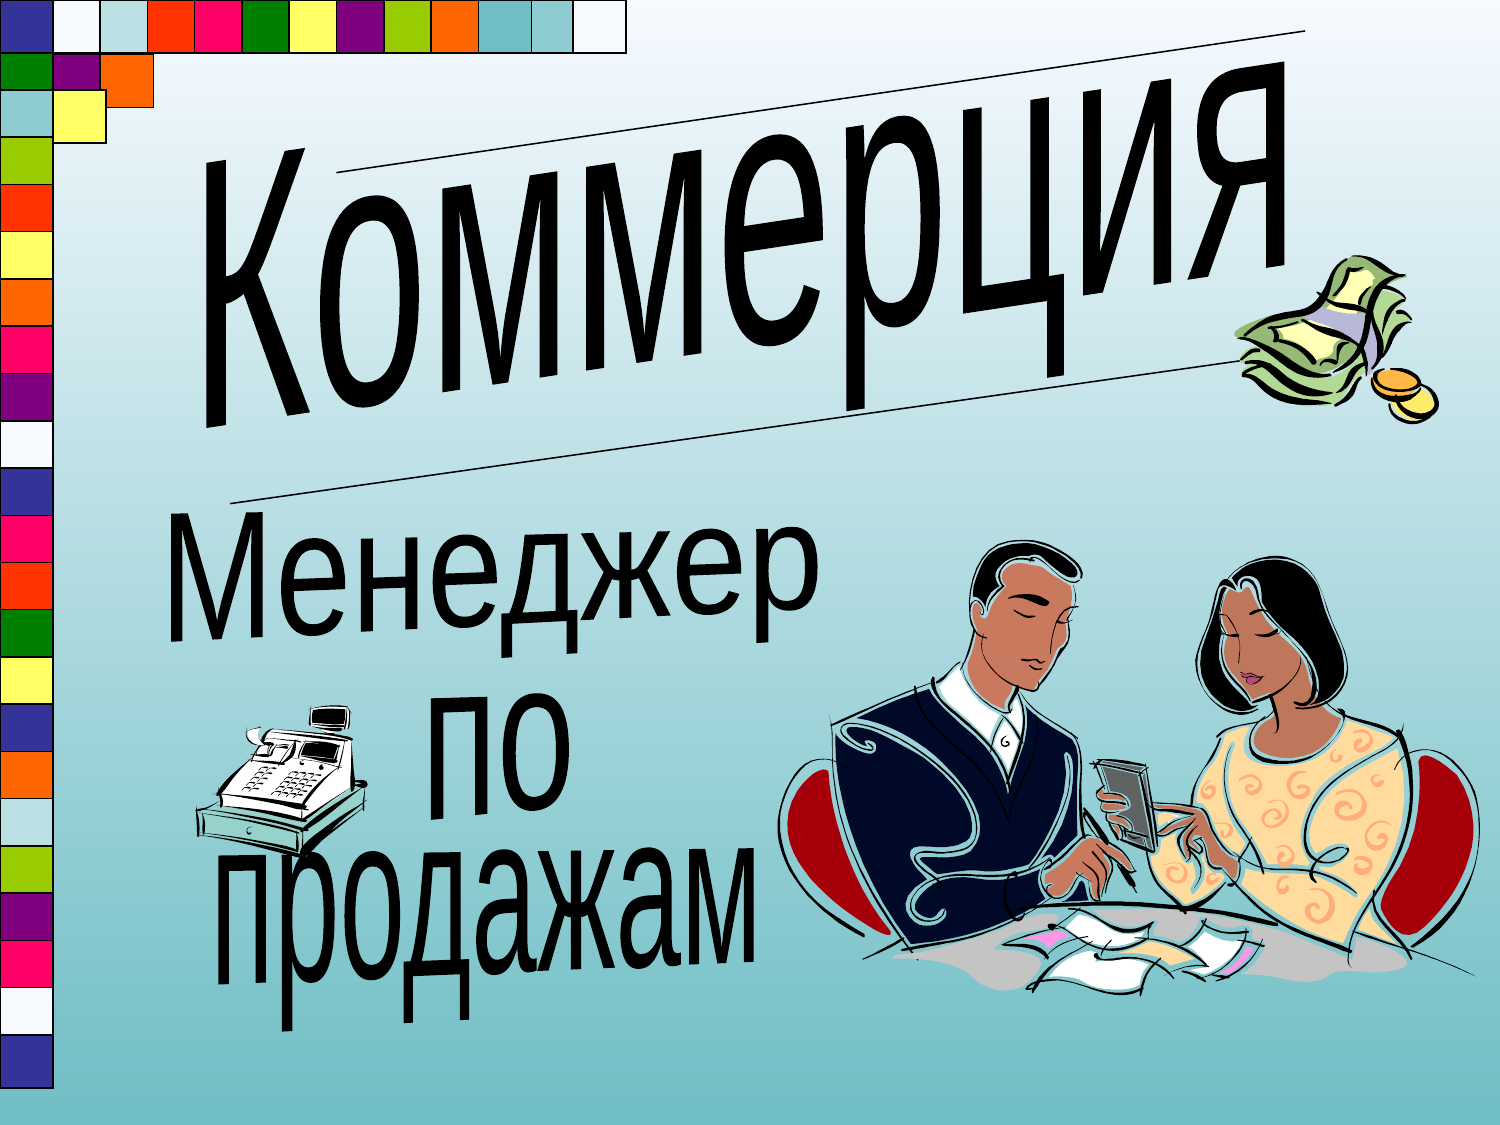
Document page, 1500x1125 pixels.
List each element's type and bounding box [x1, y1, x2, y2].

text_box [383, 0, 430, 54]
text_box [336, 0, 383, 54]
text_box [0, 0, 53, 54]
text_box [0, 704, 54, 751]
text_box [242, 0, 289, 54]
text_box [0, 751, 54, 798]
text_box [0, 846, 54, 893]
text_box [0, 326, 54, 373]
text_box [0, 467, 54, 515]
text_box [0, 940, 54, 987]
text_box [100, 54, 154, 108]
text_box [0, 420, 54, 467]
picture [1234, 255, 1439, 425]
text_box [194, 0, 242, 54]
text_box [0, 798, 54, 846]
text_box [0, 1034, 54, 1088]
text_box [0, 278, 54, 326]
picture [761, 538, 1500, 1002]
text_box [0, 515, 54, 562]
picture [194, 704, 369, 860]
text_box [53, 54, 100, 90]
text_box [0, 184, 54, 231]
text_box [430, 0, 478, 54]
text_box [147, 0, 194, 54]
text_box [0, 987, 54, 1034]
text_box [0, 137, 54, 184]
text_box [100, 0, 147, 54]
text_box [0, 373, 54, 420]
text_box [0, 609, 54, 656]
text_box [0, 54, 53, 90]
text_box [478, 0, 532, 54]
text_box [53, 0, 100, 54]
text_box [532, 0, 572, 54]
text_box [0, 231, 54, 278]
text_box [0, 656, 54, 704]
text_box [53, 90, 107, 144]
text_box [0, 562, 54, 609]
text_box [0, 893, 54, 940]
text_box [289, 0, 336, 54]
text_box [0, 90, 53, 137]
text_box [572, 0, 626, 54]
